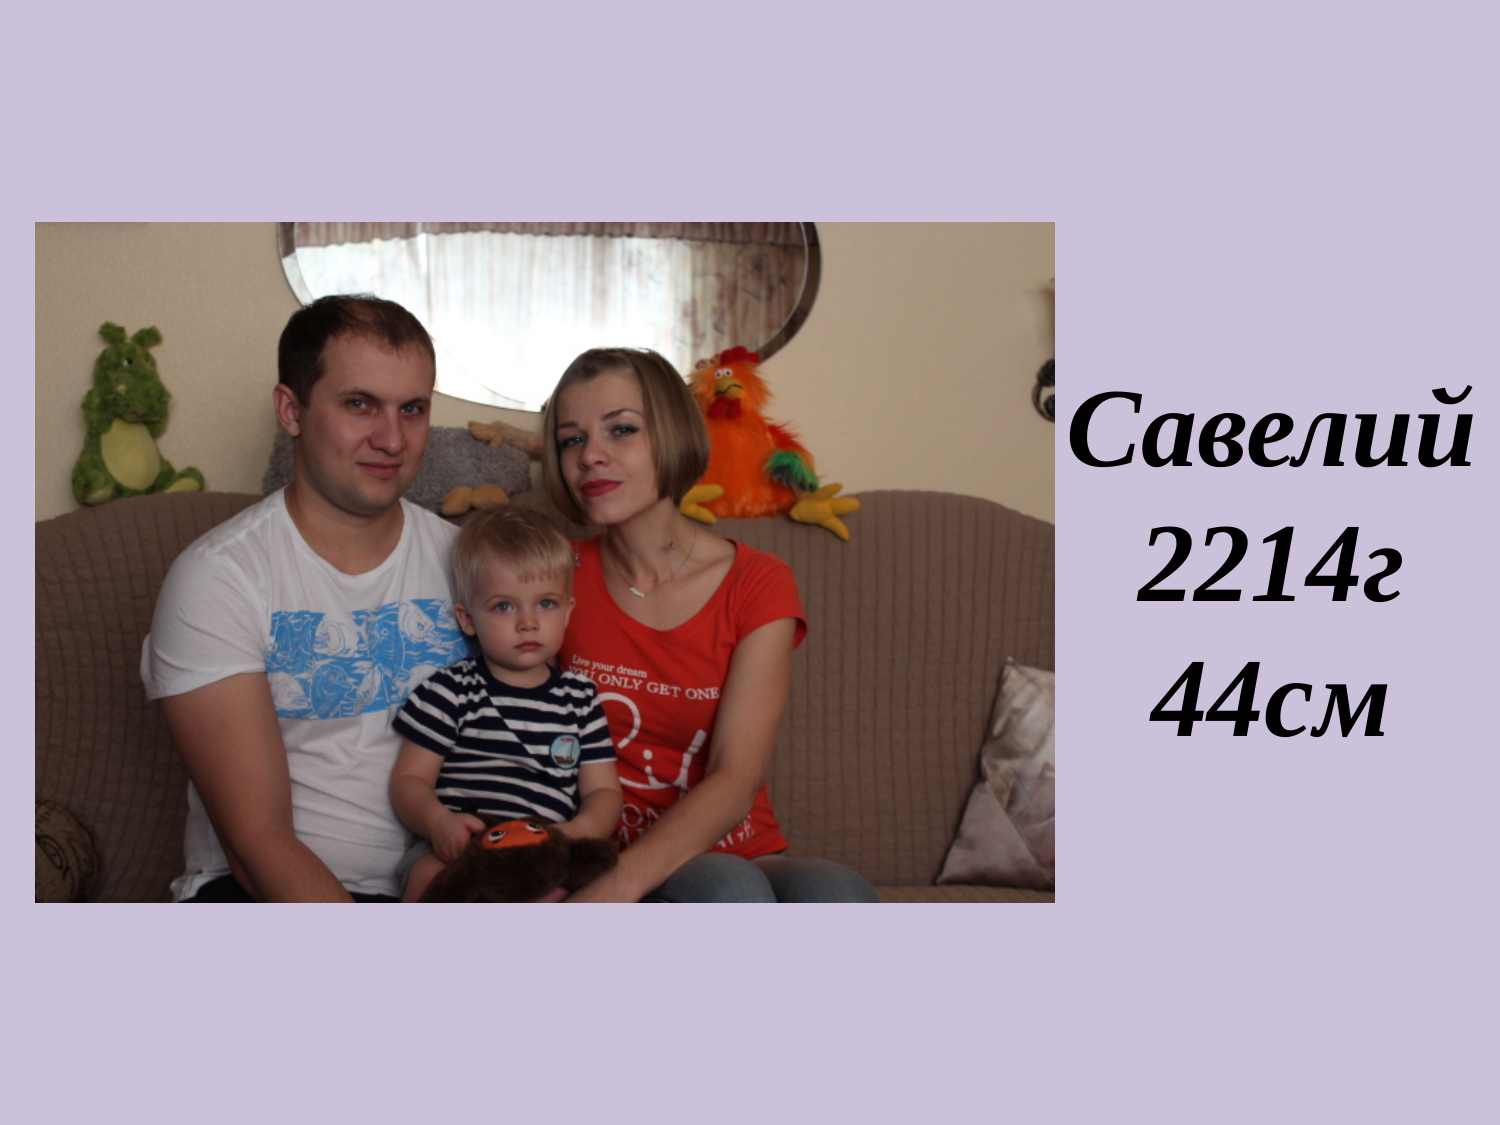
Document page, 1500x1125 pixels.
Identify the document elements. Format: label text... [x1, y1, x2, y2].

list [34, 222, 1055, 903]
text_box Савелий 2214г 44см [1059, 257, 1500, 856]
